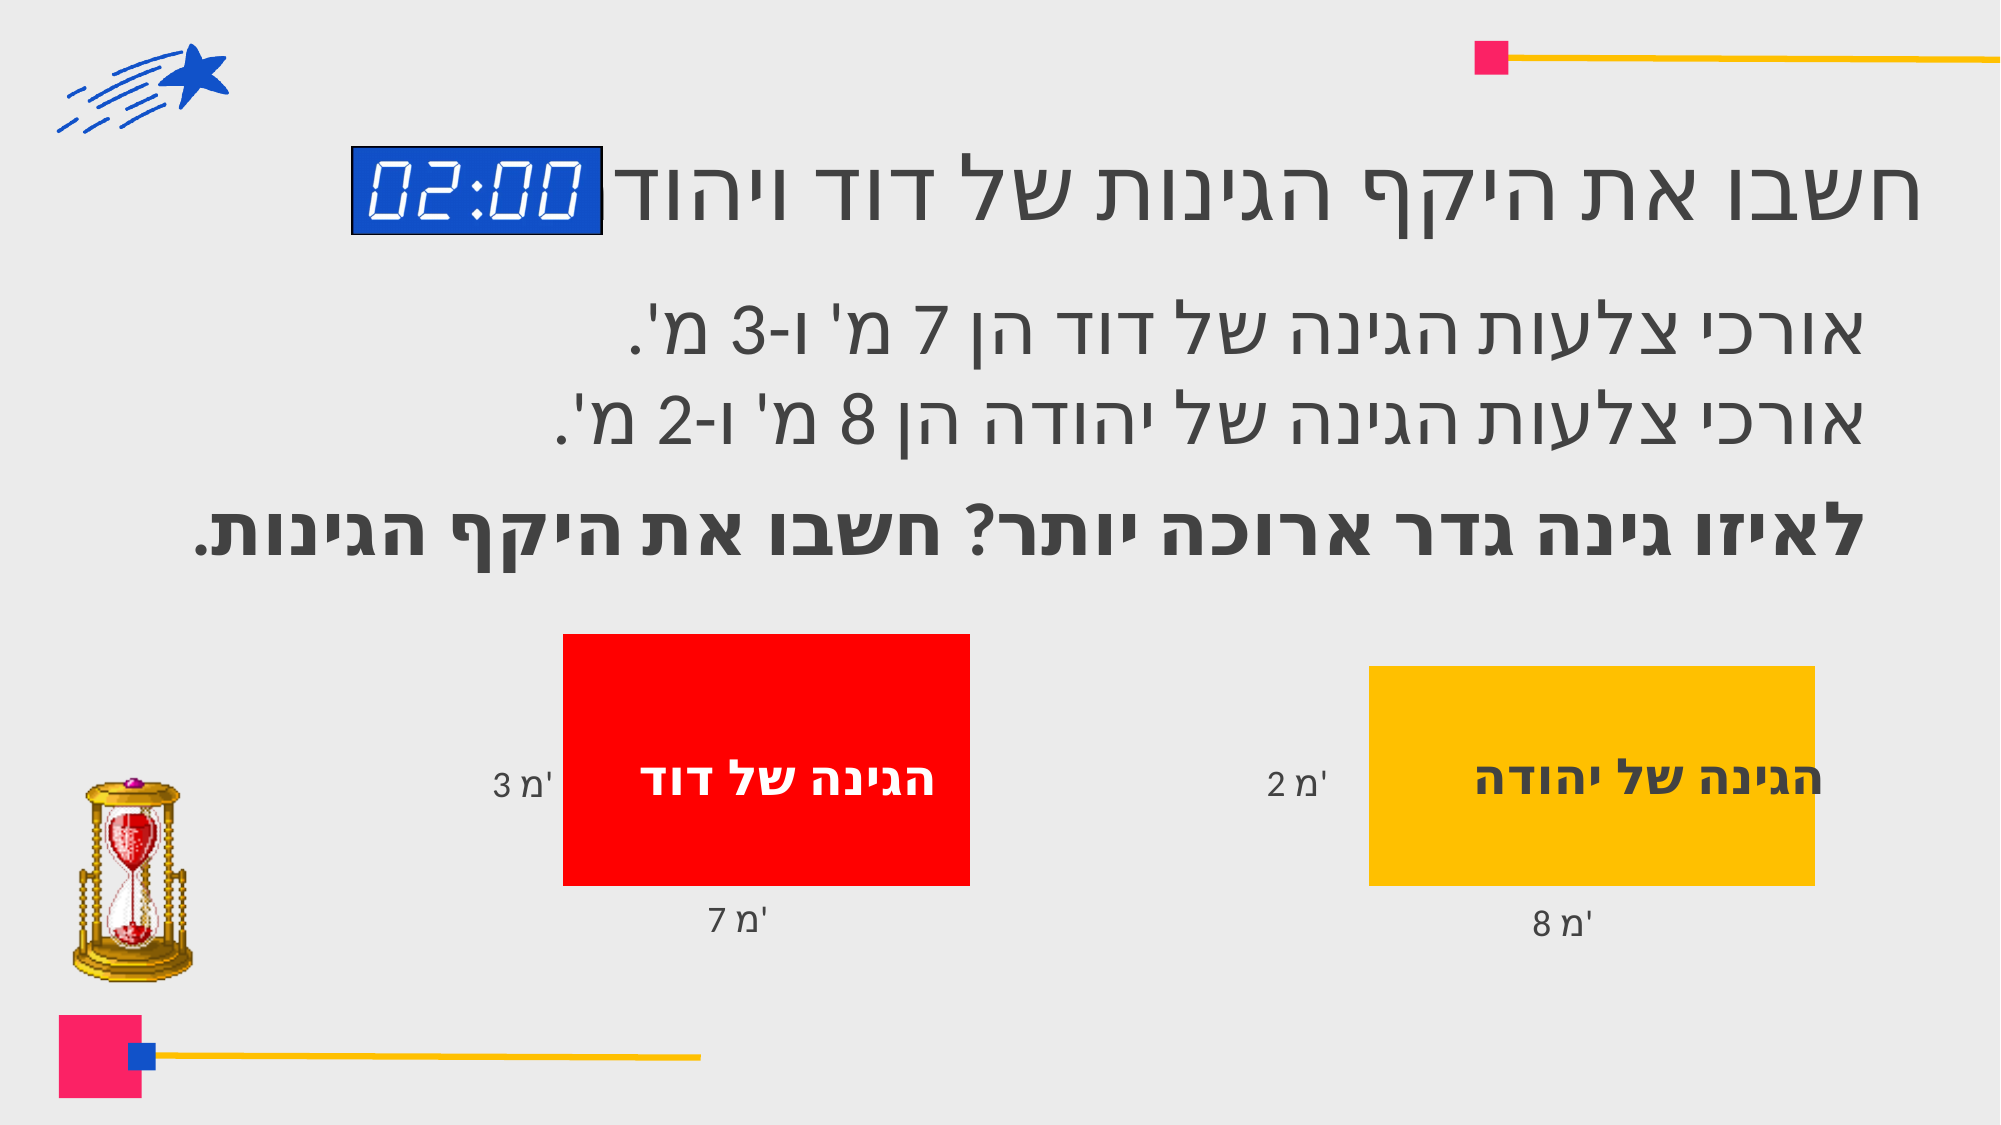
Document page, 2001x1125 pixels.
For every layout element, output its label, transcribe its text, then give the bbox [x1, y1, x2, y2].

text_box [350, 145, 604, 236]
title חשבו את היקף הגינות של דוד ויהודה [218, 82, 1944, 300]
picture [14, 755, 257, 998]
list אורכי צלעות הגינה של דוד הן 7 מ' ו-3 מ'. אורכי צלעות הגינה של יהודה הן 8 מ' ו-2 מ'. לאיזו גינה גדר ארוכה יותר? חשבו את היקף הגינות. [160, 272, 1886, 986]
picture [56, 43, 229, 134]
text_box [1251, 667, 1827, 953]
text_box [476, 635, 970, 949]
